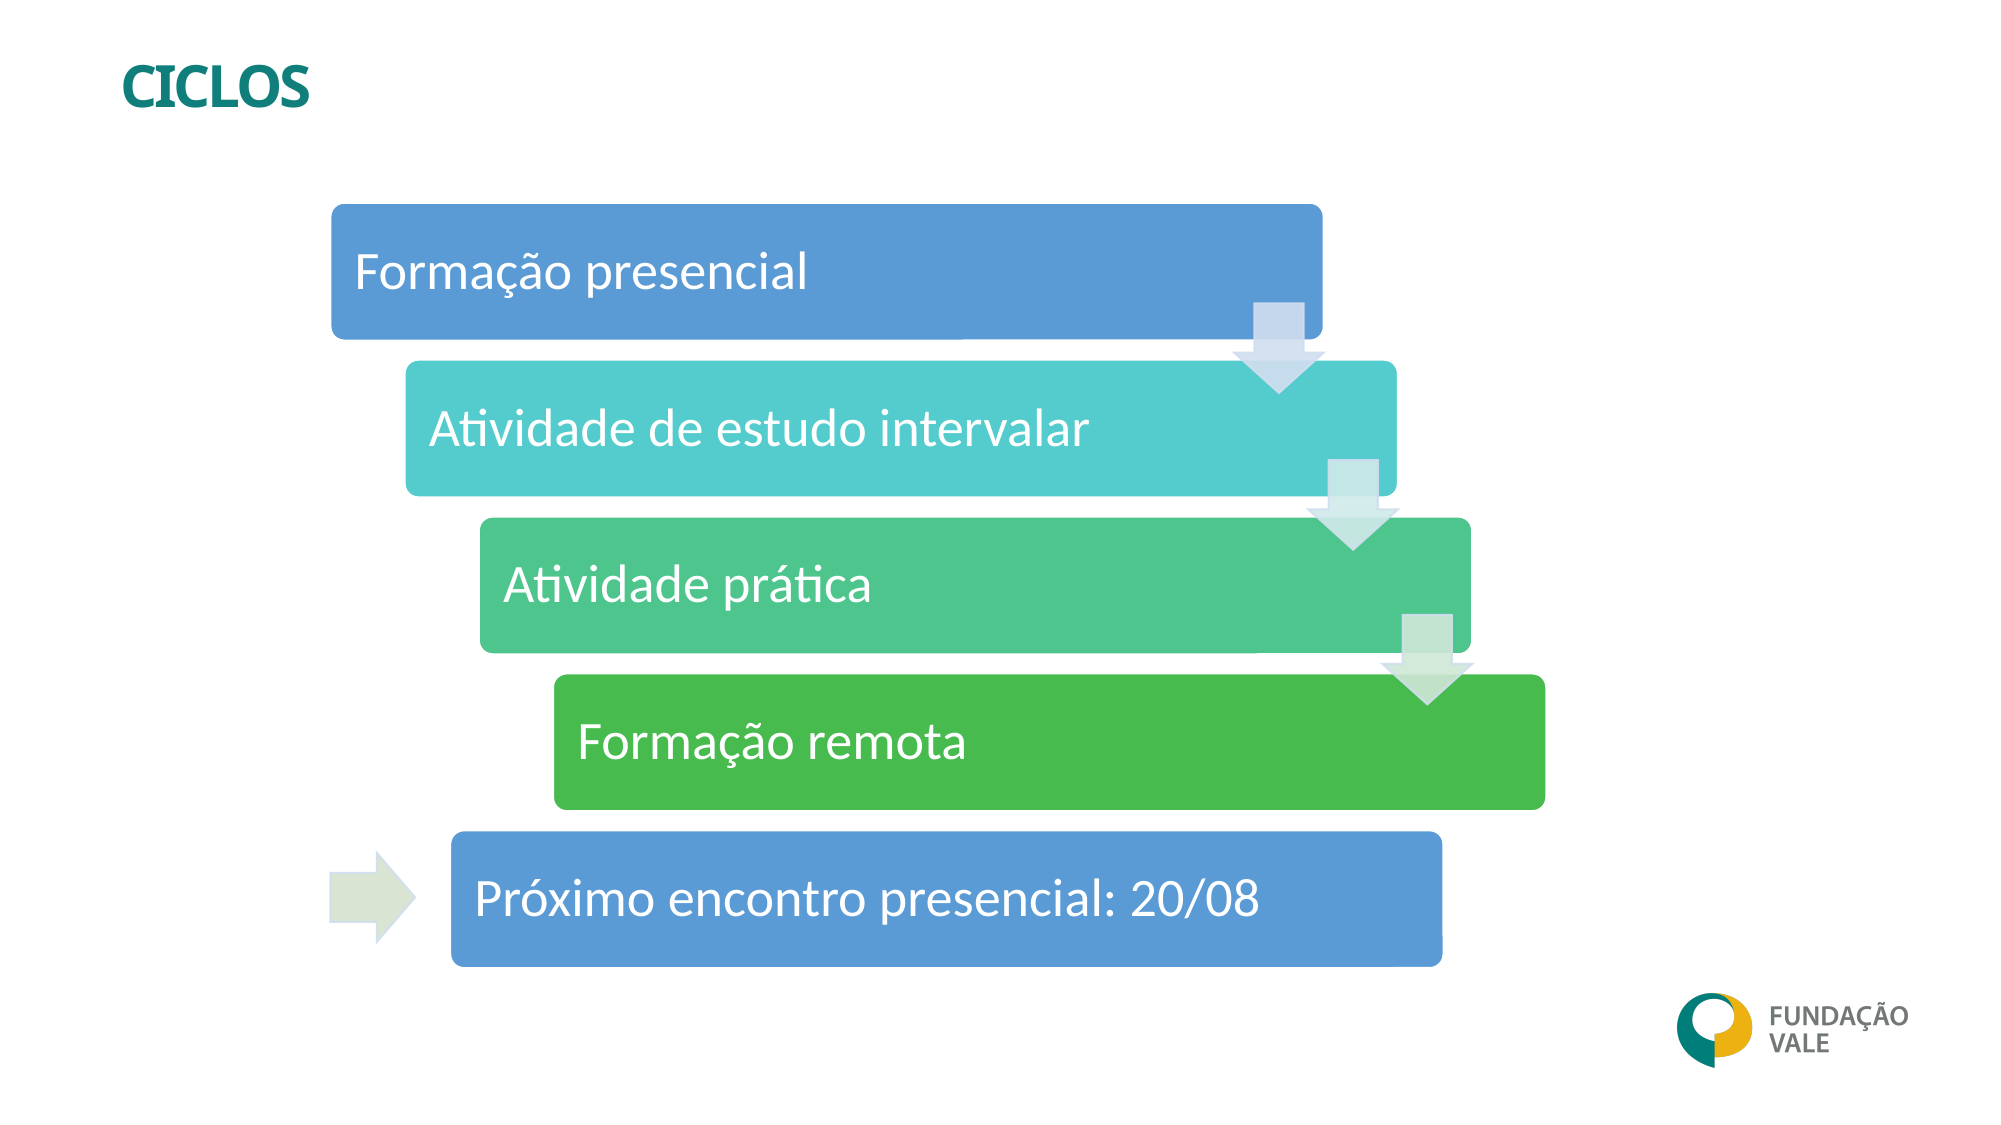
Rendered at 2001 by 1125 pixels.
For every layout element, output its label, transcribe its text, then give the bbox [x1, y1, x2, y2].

text_box [61, 301, 1833, 1009]
text_box CICLOS [105, 41, 1919, 229]
picture [1677, 993, 1908, 1068]
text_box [330, 202, 1621, 969]
